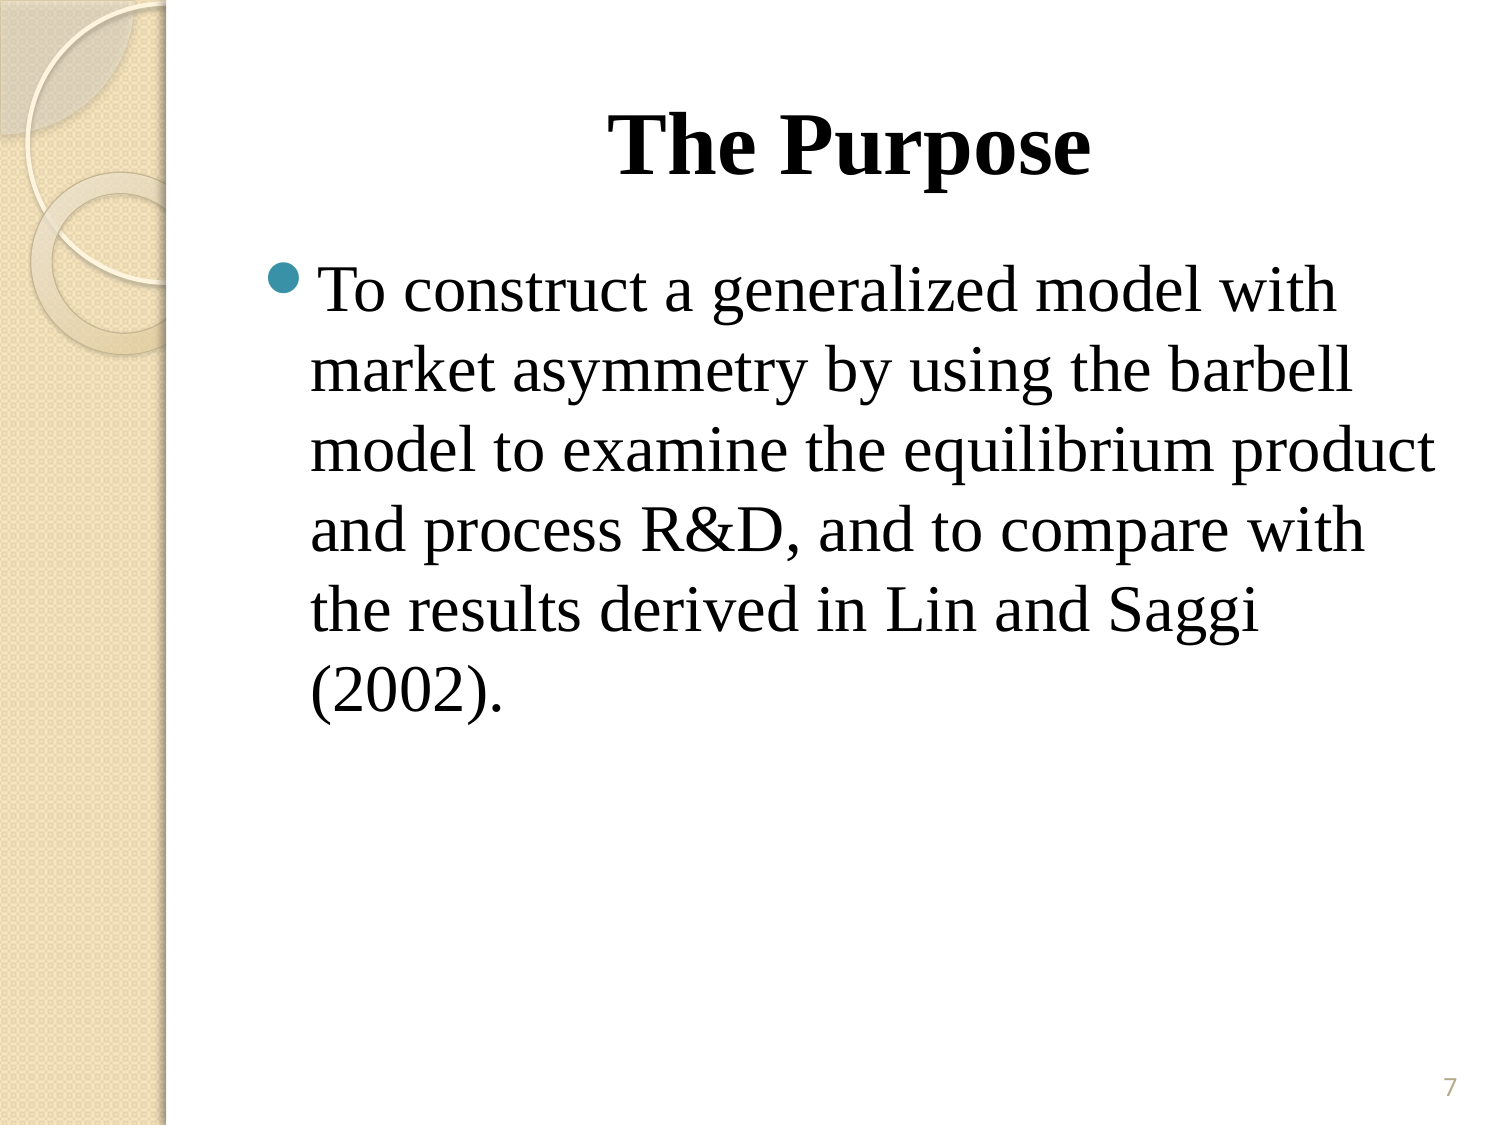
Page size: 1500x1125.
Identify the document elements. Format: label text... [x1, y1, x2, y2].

title The Purpose [235, 45, 1466, 233]
list To construct a generalized model with market asymmetry by using the barbell model to examine the equilibrium product and process R&D, and to compare with the results derived in Lin and Saggi (2002). [235, 237, 1466, 1025]
slide_number 7 [1413, 1034, 1488, 1113]
